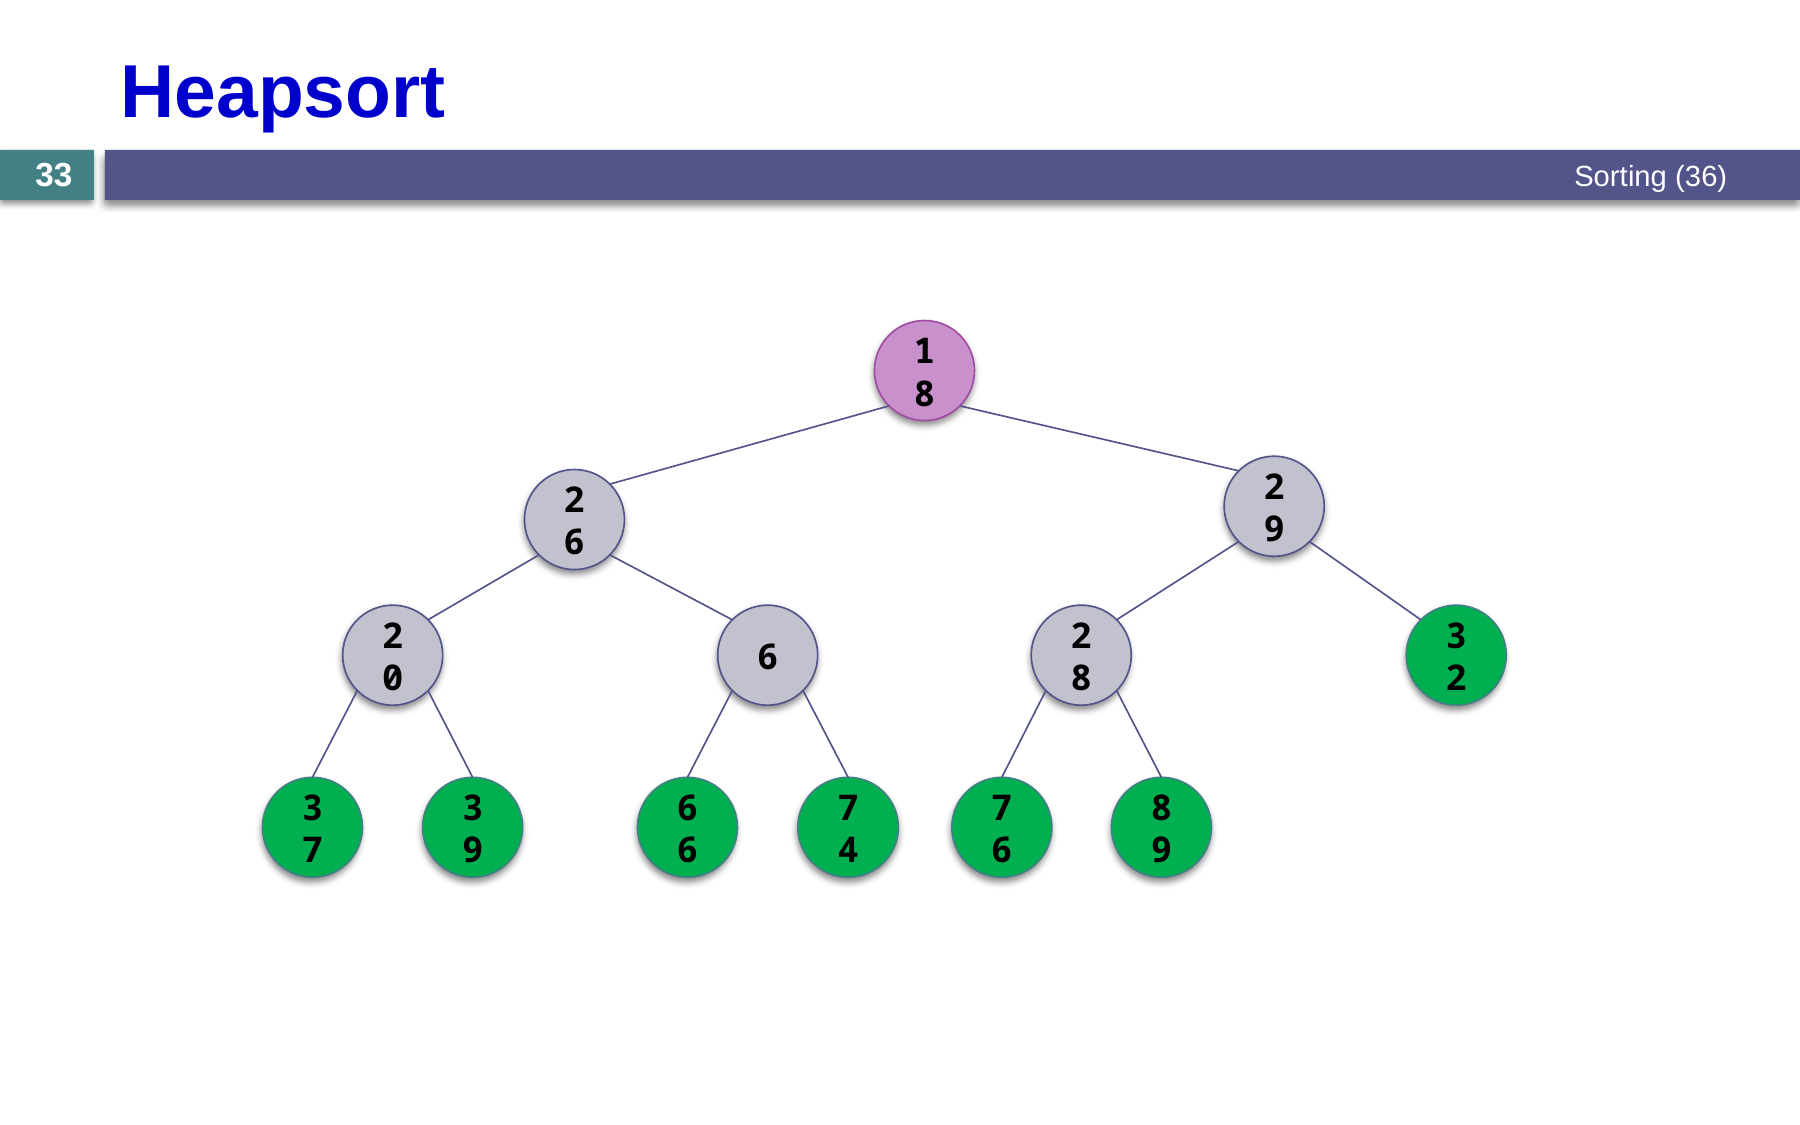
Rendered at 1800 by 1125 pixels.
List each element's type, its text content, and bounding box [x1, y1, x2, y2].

slide_number 33 [0, 150, 108, 196]
footer Sorting (36) [675, 149, 1743, 202]
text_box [262, 320, 1507, 878]
title Heapsort [105, 27, 1743, 149]
